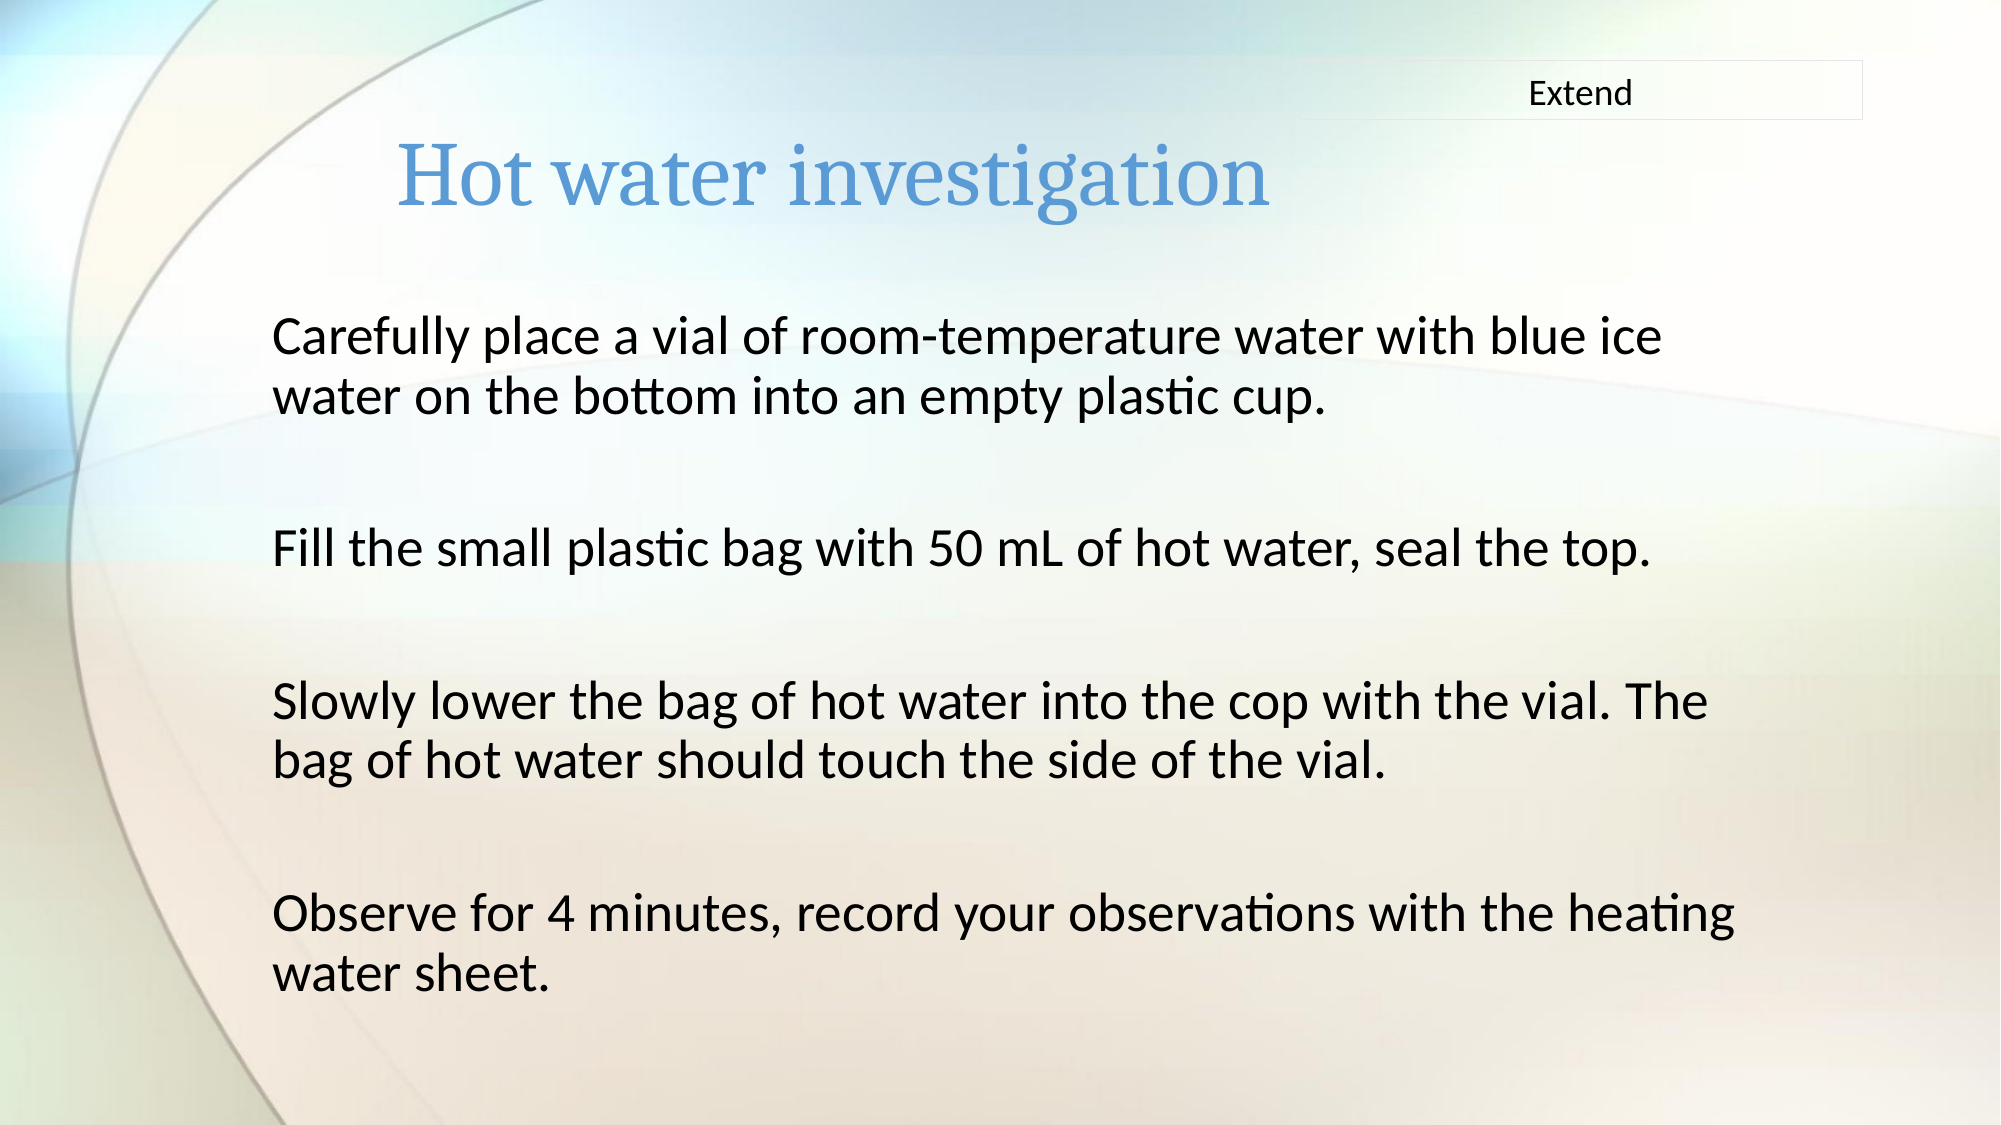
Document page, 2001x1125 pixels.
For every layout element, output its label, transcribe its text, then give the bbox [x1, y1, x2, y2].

list Carefully place a vial of room-temperature water with blue ice water on the bottom into an empty plastic cup. Fill the small plastic bag with 50 mL of hot water, seal the top. Slowly lower the bag of hot water into the cop with the vial. The bag of hot water should touch the side of the vial. Observe for 4 minutes, record your observations with the heating water sheet. [257, 299, 1793, 1014]
text_box Extend [1299, 60, 1863, 120]
picture [0, 0, 2001, 1125]
title Hot water investigation [381, 59, 1863, 278]
